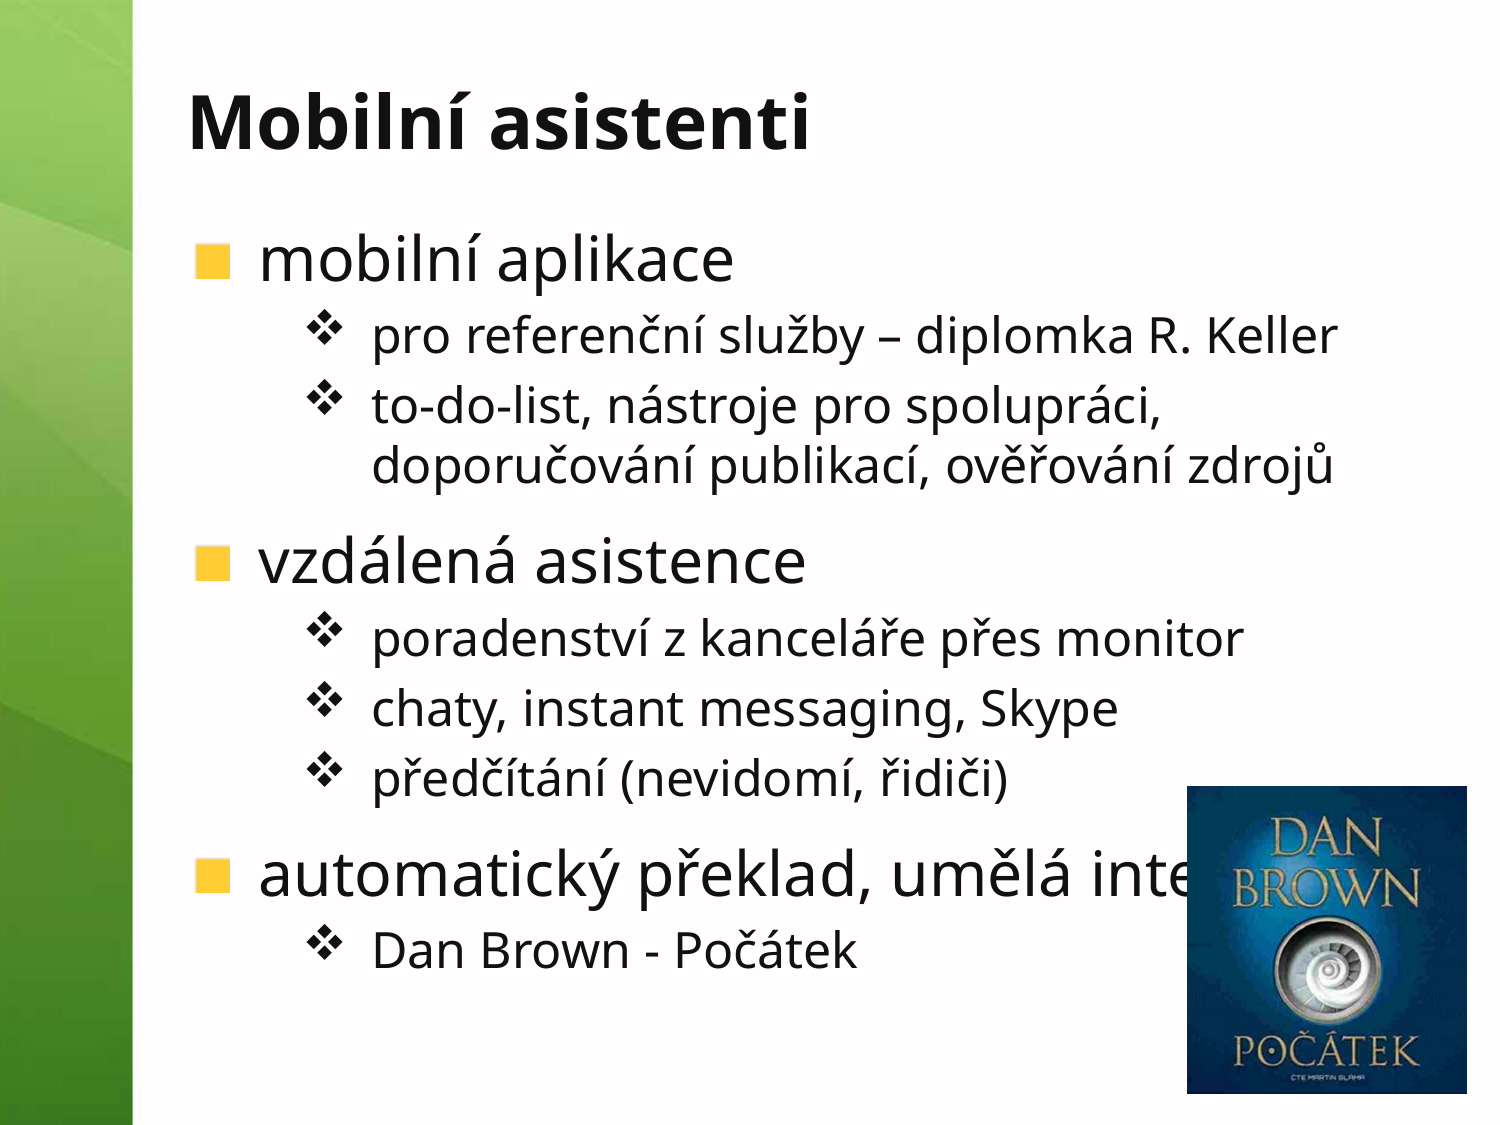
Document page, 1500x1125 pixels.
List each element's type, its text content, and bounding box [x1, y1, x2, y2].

title Mobilní asistenti [171, 77, 1447, 161]
picture [0, 0, 1500, 1125]
list mobilní aplikace pro referenční služby – diplomka R. Keller to-do-list, nástroje pro spolupráci, doporučování publikací, ověřování zdrojů vzdálená asistence poradenství z kanceláře přes monitor chaty, instant messaging, Skype předčítání (nevidomí, řidiči) automatický překlad, umělá inteligence Dan Brown - Počátek [171, 196, 1447, 1094]
